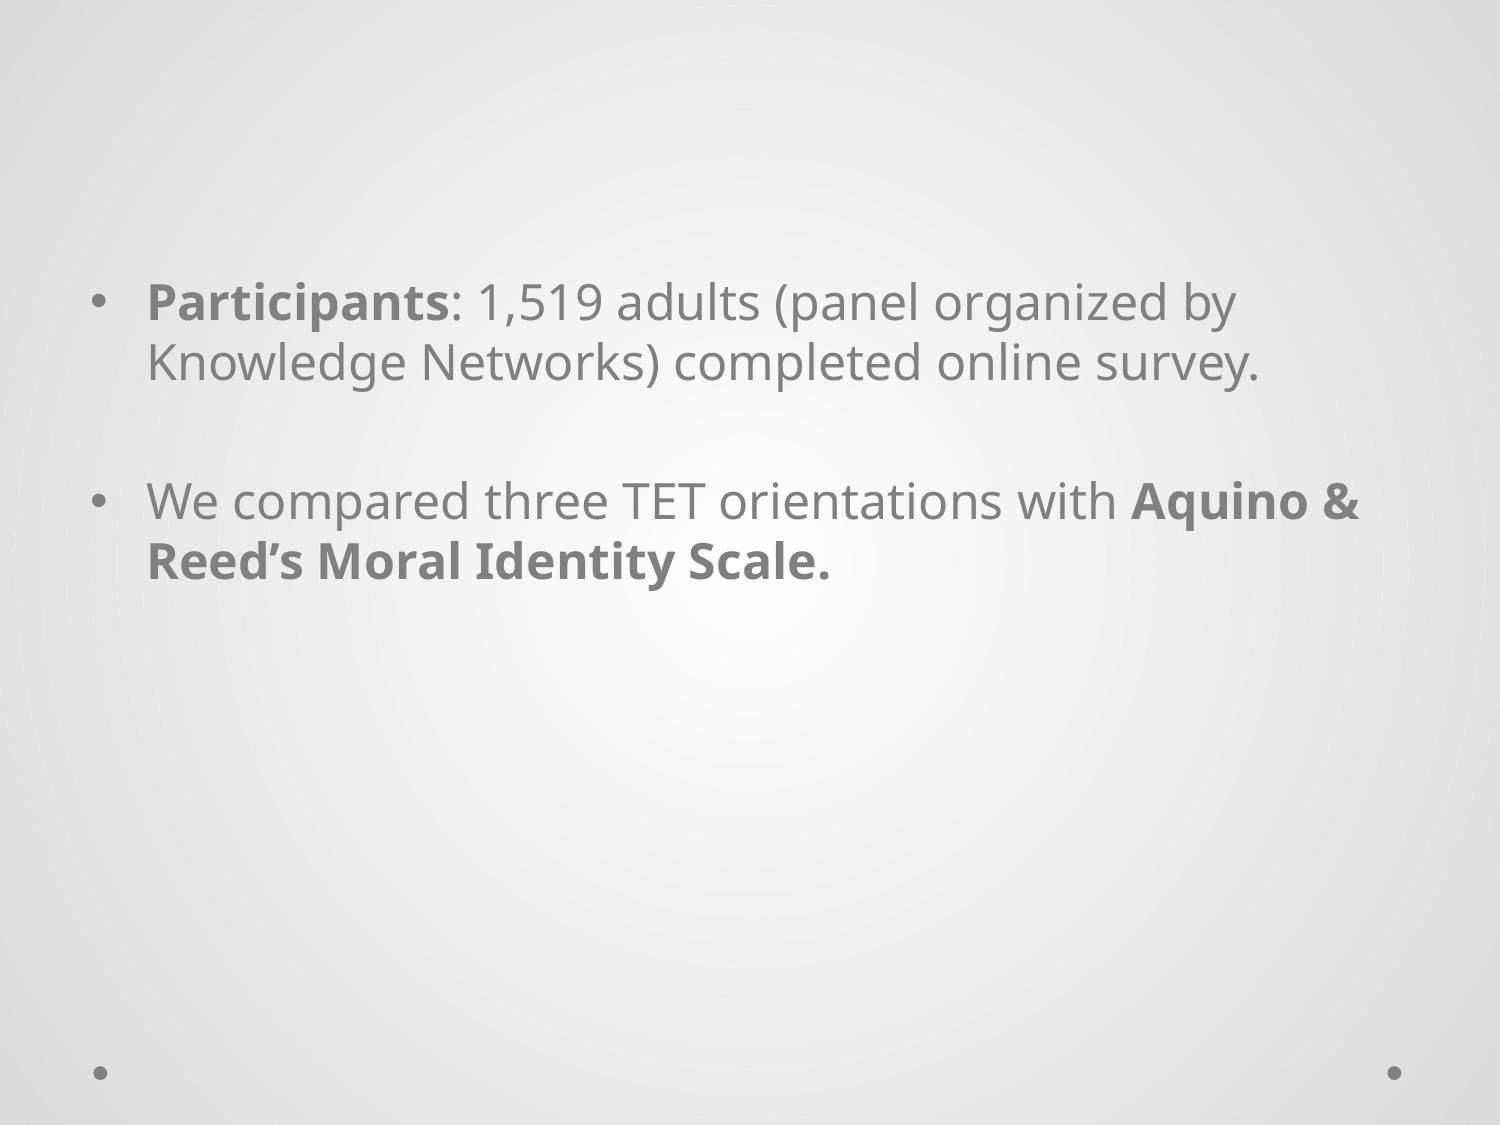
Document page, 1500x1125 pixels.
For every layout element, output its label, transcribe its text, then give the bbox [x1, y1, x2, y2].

list Participants: 1,519 adults (panel organized by Knowledge Networks) completed online survey. We compared three TET orientations with Aquino & Reed’s Moral Identity Scale. [75, 262, 1425, 1005]
